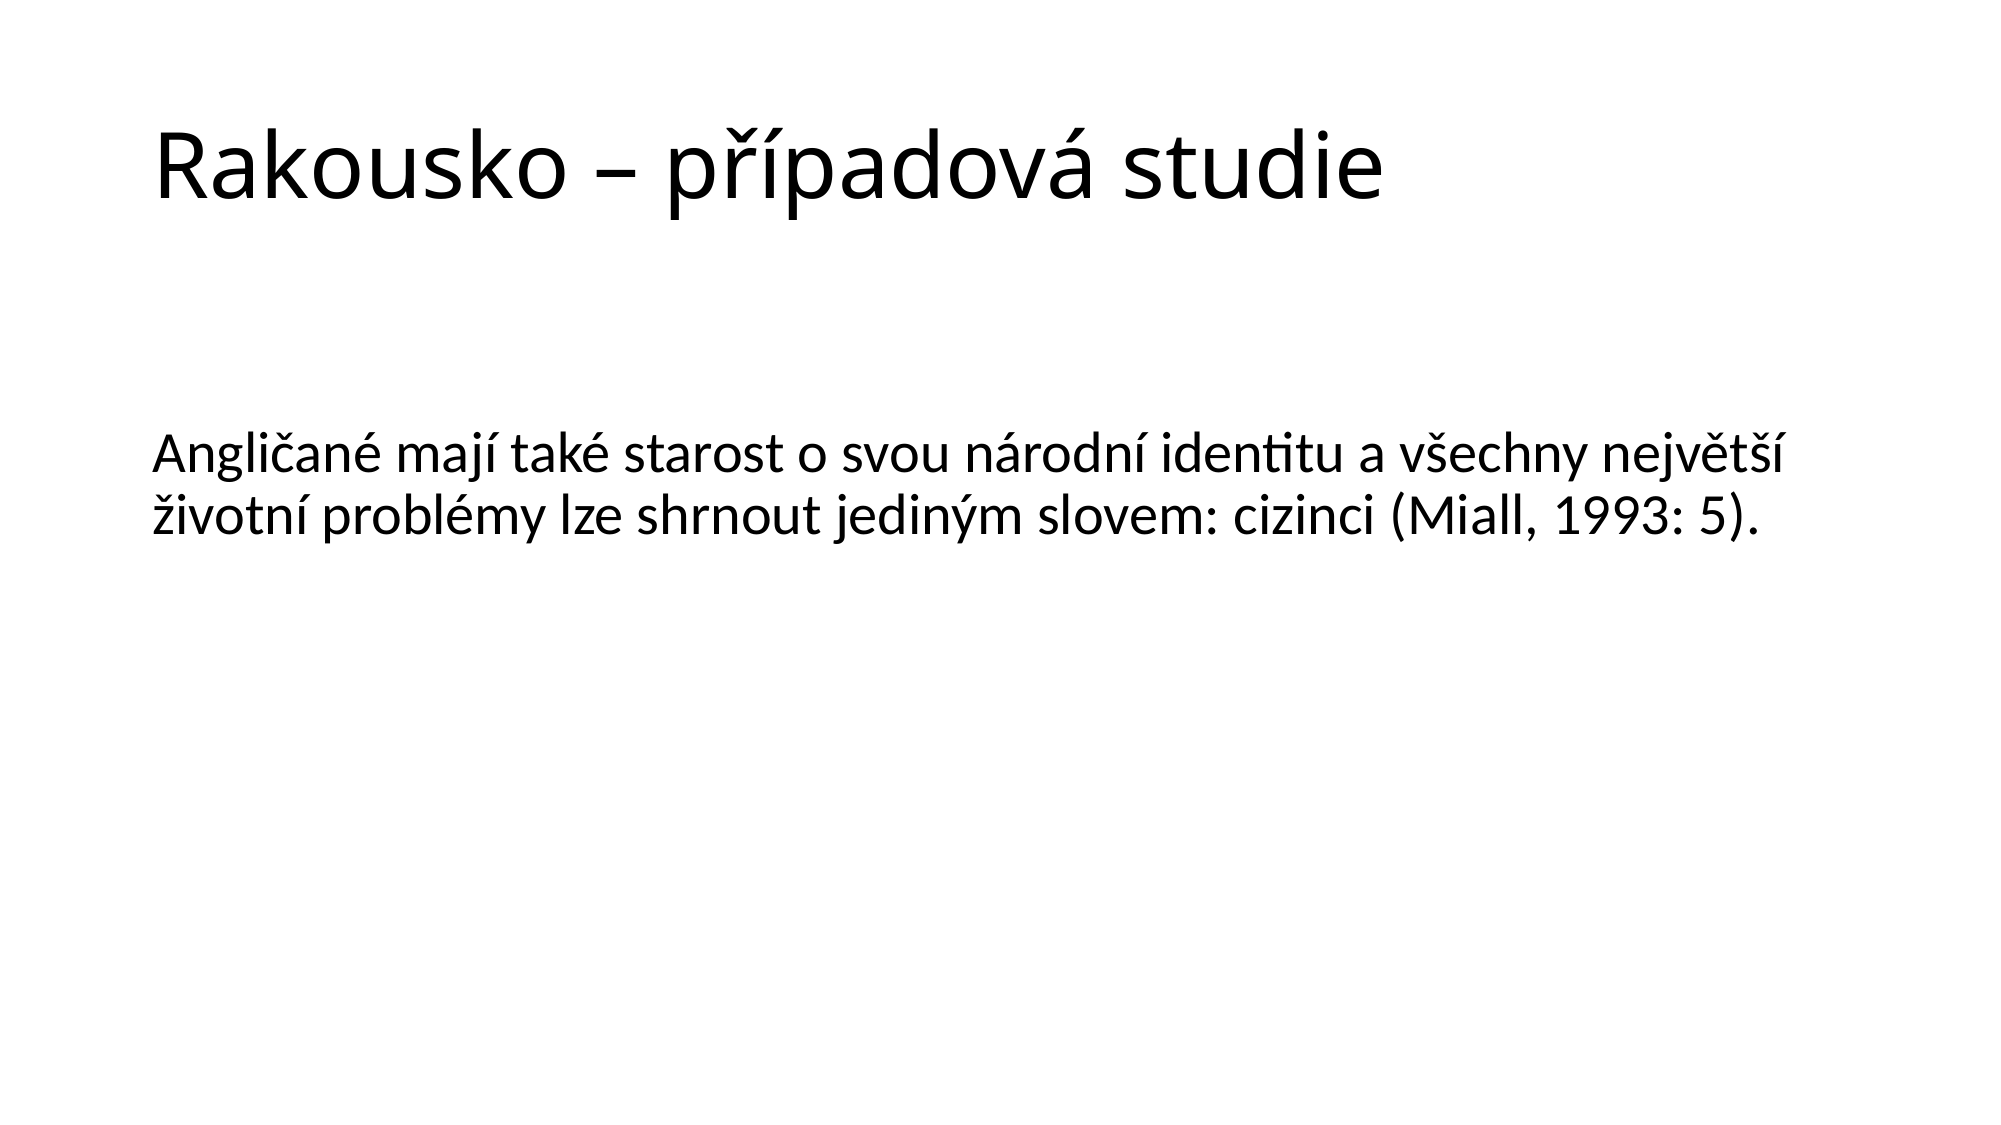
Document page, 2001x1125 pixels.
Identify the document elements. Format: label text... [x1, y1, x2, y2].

title Rakousko – případová studie [137, 59, 1863, 278]
list Angličané mají také starost o svou národní identitu a všechny největší životní problémy lze shrnout jediným slovem: cizinci (Miall, 1993: 5). [137, 414, 1863, 1014]
